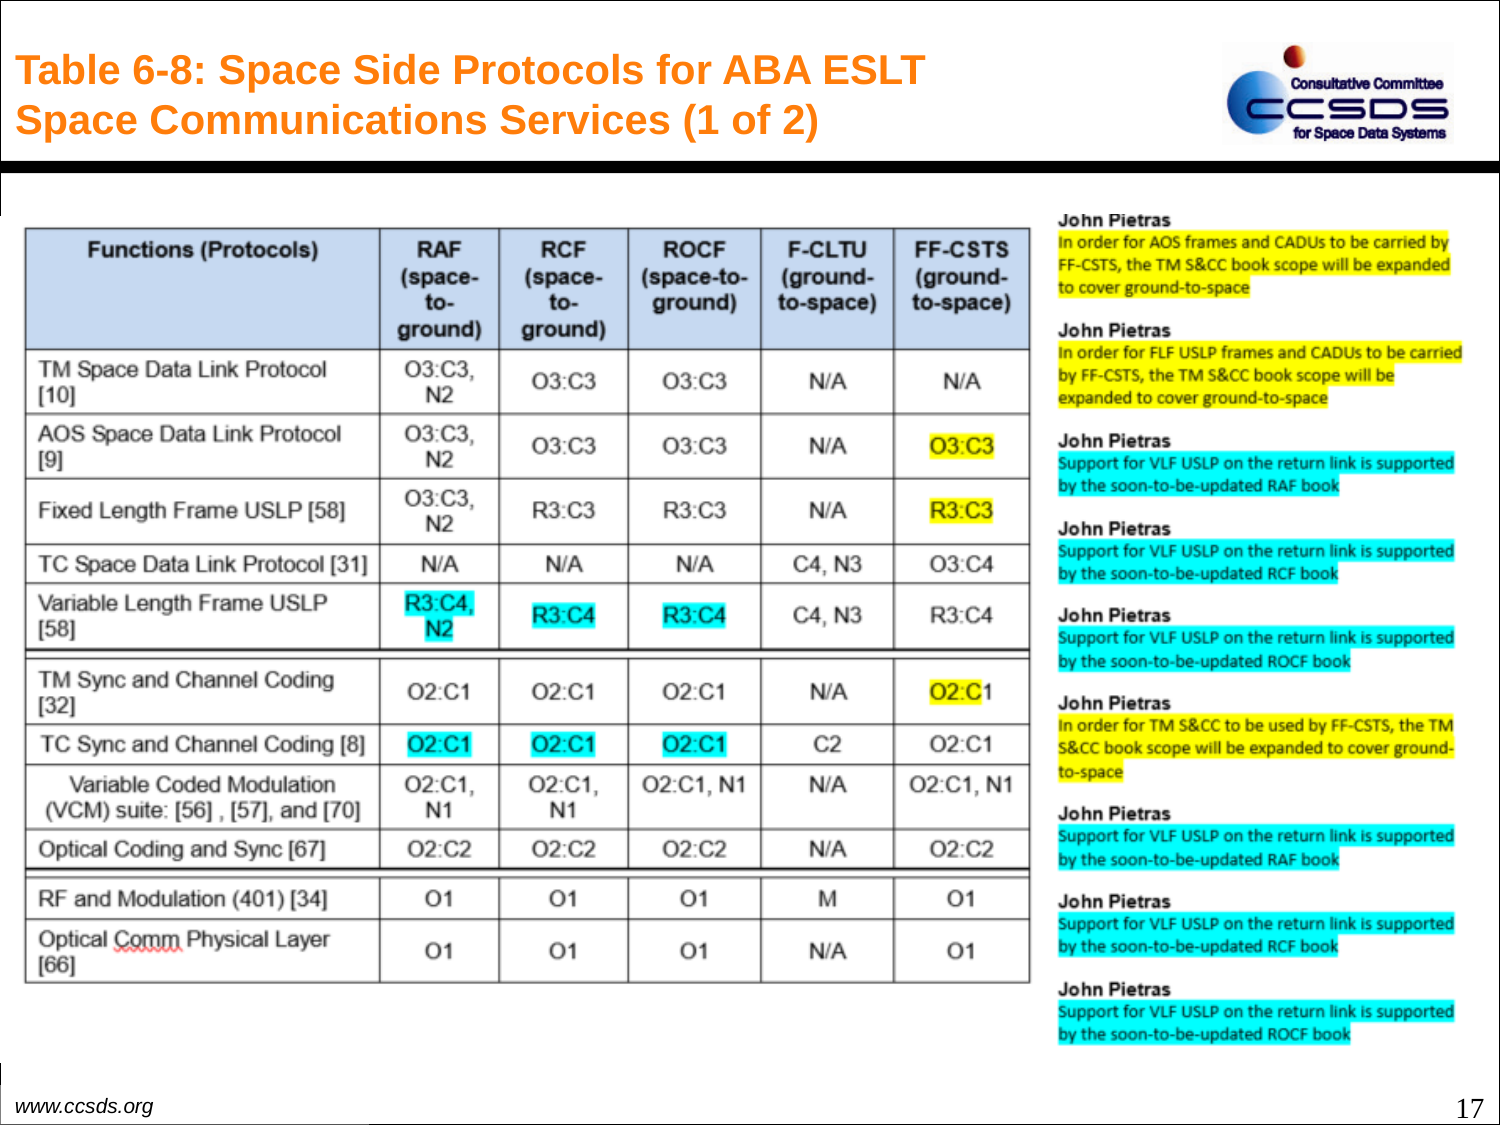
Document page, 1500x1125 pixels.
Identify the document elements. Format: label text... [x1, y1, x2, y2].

title Table 6-8: Space Side Protocols for ABA ESLT Space Communications Services (1 of 2) [0, 42, 1022, 143]
picture [1049, 214, 1474, 1063]
slide_number 17 [1149, 1082, 1500, 1125]
picture [1222, 42, 1454, 145]
picture [0, 216, 1047, 1063]
